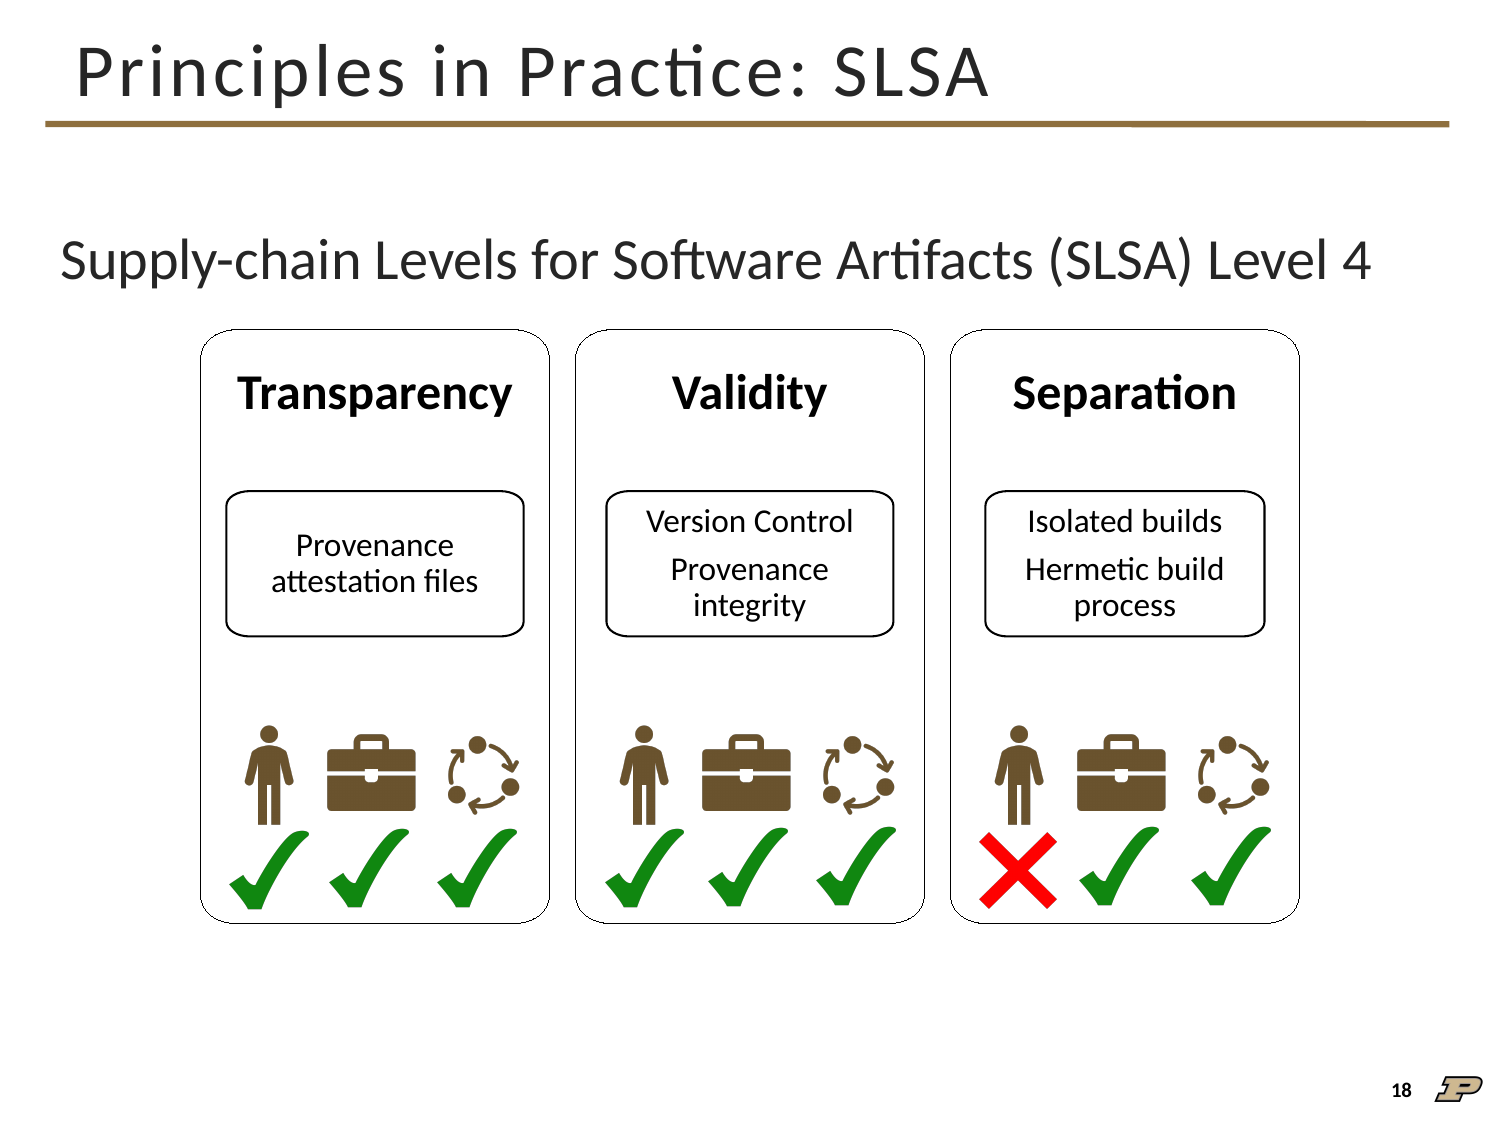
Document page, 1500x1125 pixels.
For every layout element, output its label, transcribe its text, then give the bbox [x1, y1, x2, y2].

picture [979, 832, 1057, 909]
picture [328, 827, 410, 909]
text_box Isolated builds Hermetic build process [984, 490, 1266, 638]
slide_number 18 [1371, 1059, 1432, 1120]
text_box Provenance attestation files [225, 490, 525, 638]
picture [1434, 1076, 1483, 1102]
text_box Version Control Provenance integrity [605, 490, 895, 638]
list Supply-chain Levels for Software Artifacts (SLSA) Level 4 [45, 214, 1450, 319]
picture [707, 826, 789, 908]
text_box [591, 722, 909, 828]
picture [1190, 825, 1272, 907]
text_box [216, 722, 534, 828]
picture [815, 825, 897, 907]
picture [604, 827, 685, 909]
picture [228, 829, 310, 911]
title Principles in Practice: SLSA [43, 17, 1368, 127]
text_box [966, 722, 1284, 828]
text_box Validity [575, 329, 925, 924]
text_box Transparency [200, 329, 550, 924]
picture [1078, 825, 1160, 907]
picture [436, 827, 518, 909]
text_box Separation [950, 329, 1300, 924]
